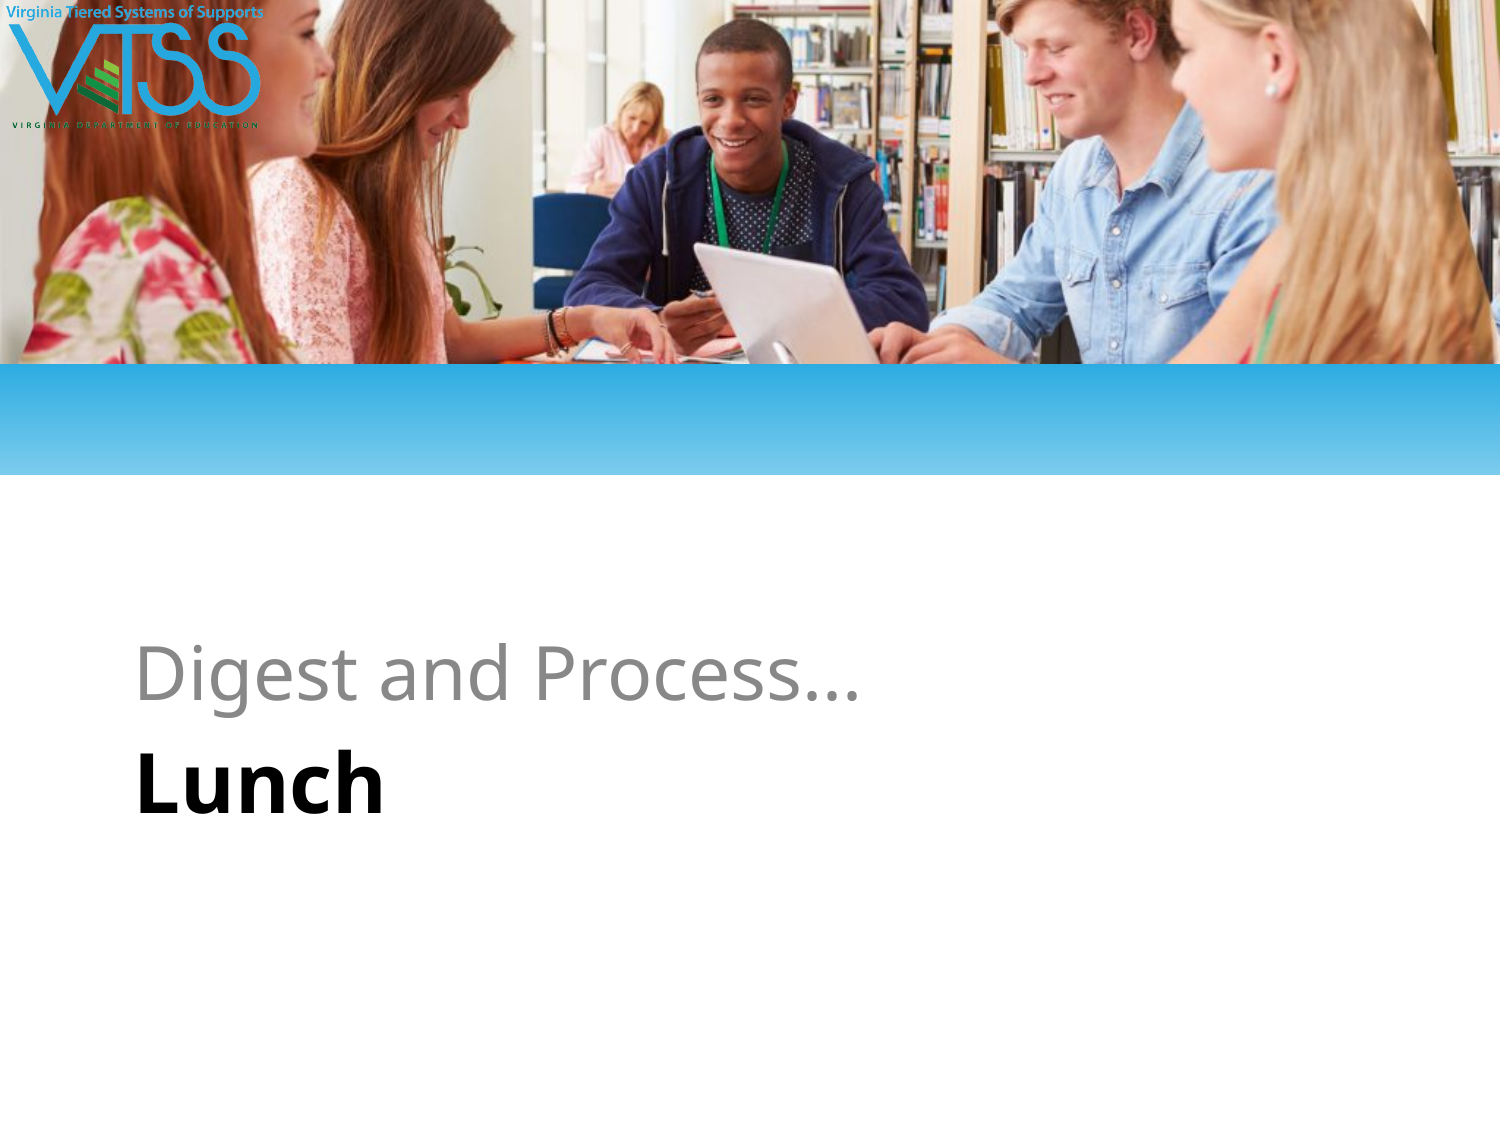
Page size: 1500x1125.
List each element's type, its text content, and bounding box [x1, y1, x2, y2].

list Digest and Process... [118, 476, 1394, 723]
picture [0, 0, 1500, 364]
title Lunch [118, 723, 1394, 947]
